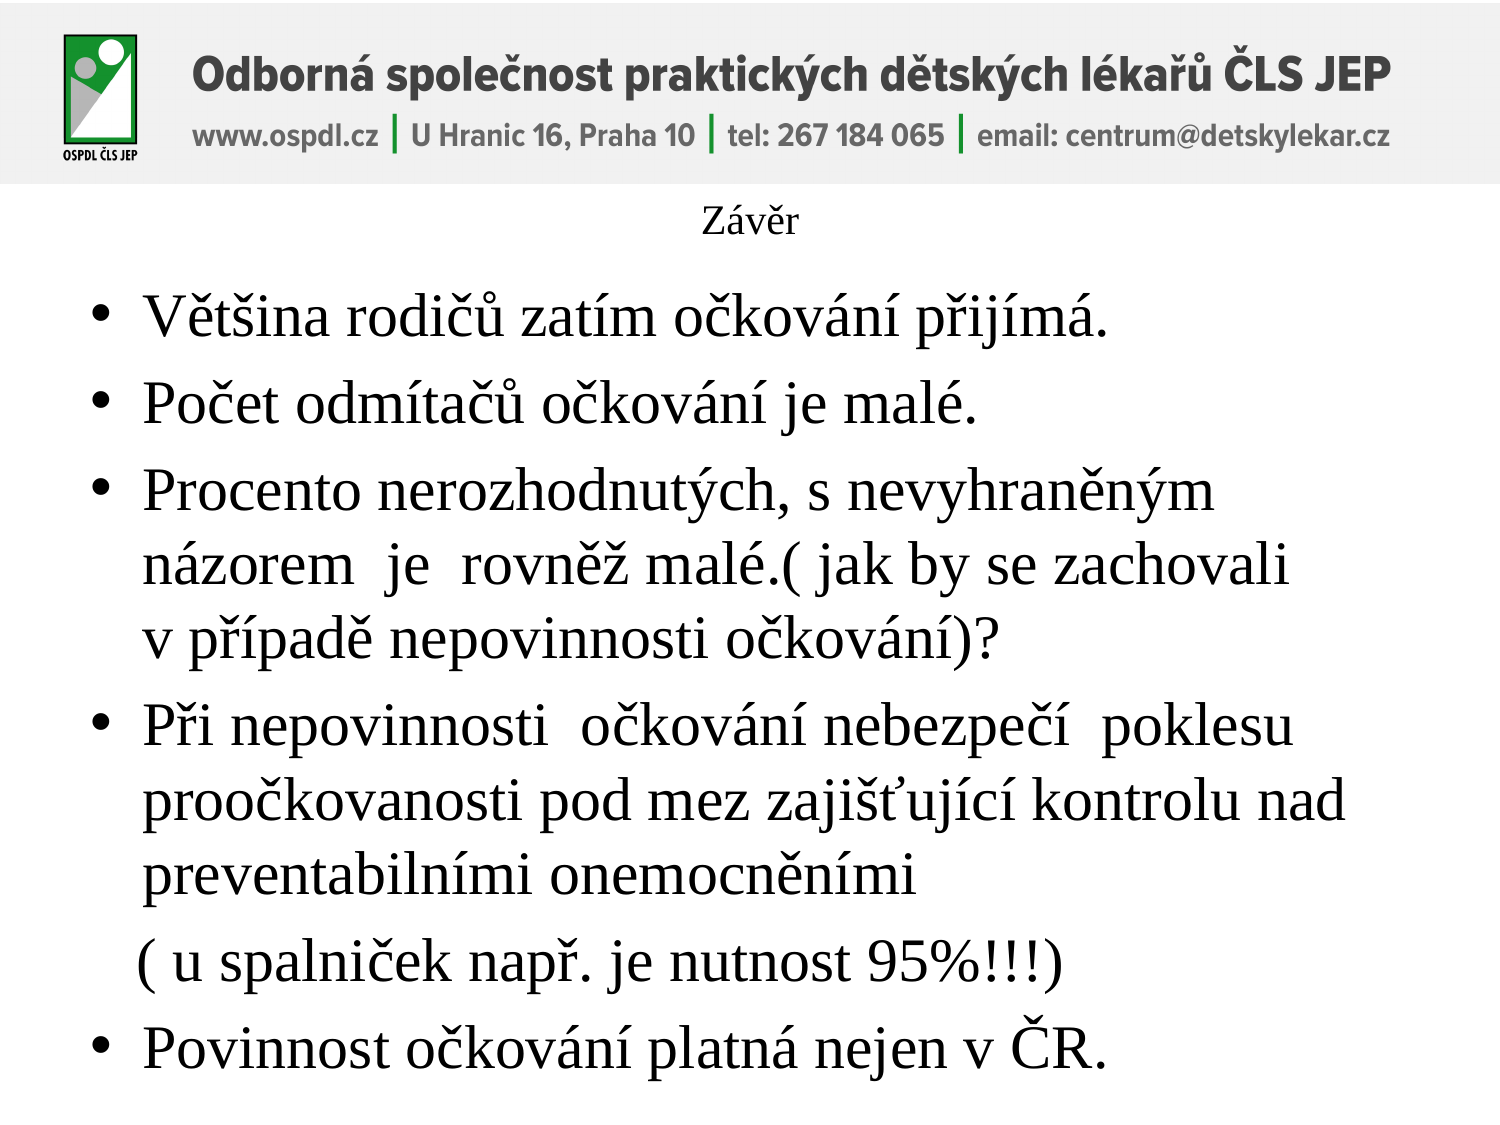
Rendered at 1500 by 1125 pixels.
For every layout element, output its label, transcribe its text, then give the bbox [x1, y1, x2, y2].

list Většina rodičů zatím očkování přijímá. Počet odmítačů očkování je malé. Procento nerozhodnutých, s nevyhraněným názorem je rovněž malé.( jak by se zachovali v případě nepovinnosti očkování)? Při nepovinnosti očkování nebezpečí poklesu proočkovanosti pod mez zajišťující kontrolu nad preventabilními onemocněními ( u spalniček např. je nutnost 95%!!!) Povinnost očkování platná nejen v ČR. [75, 267, 1425, 1094]
picture [0, 3, 1500, 184]
title Závěr [75, 184, 1425, 251]
